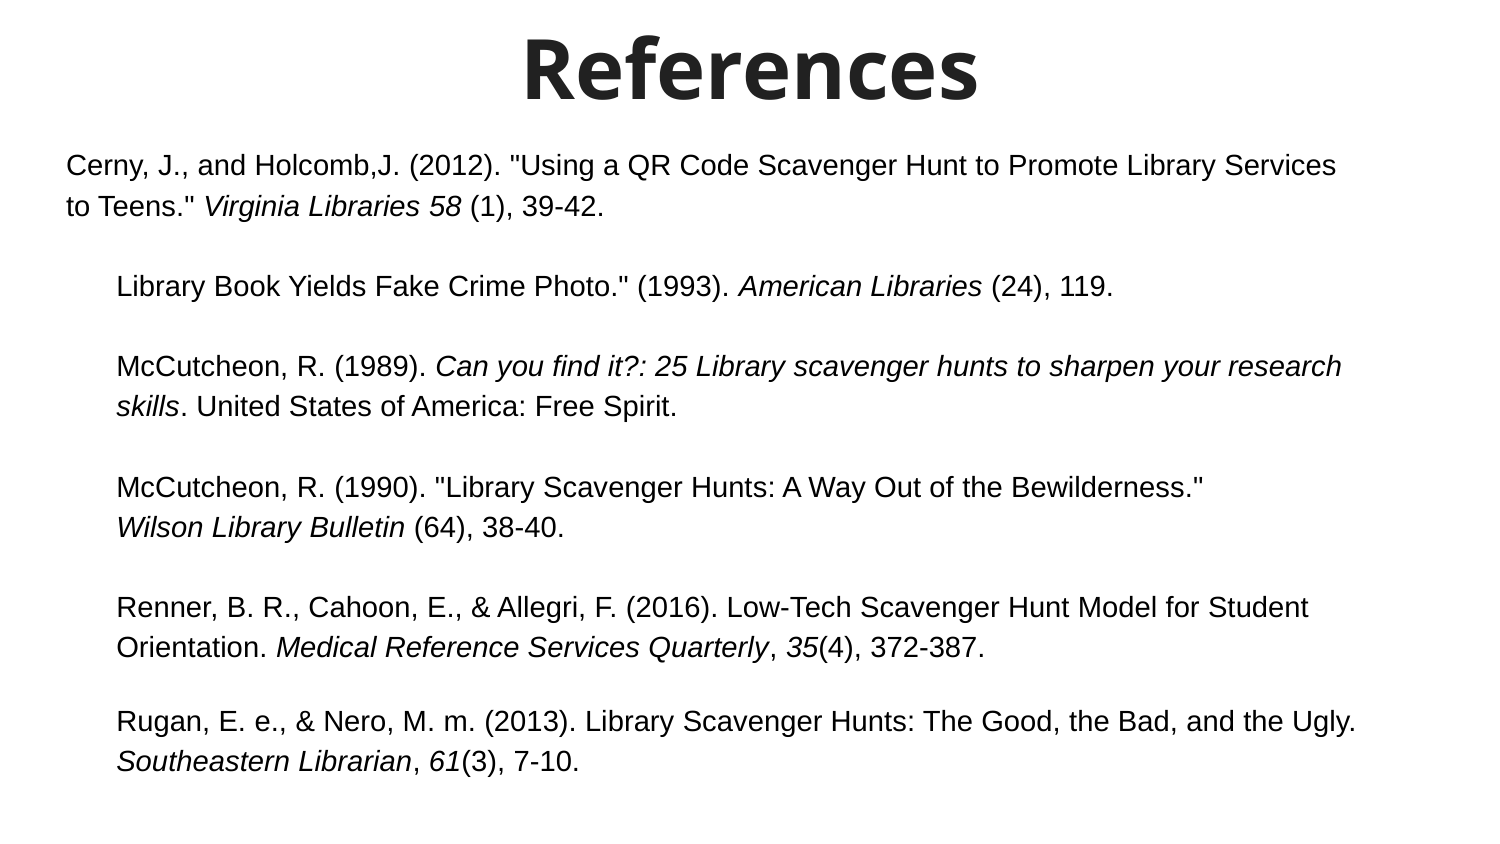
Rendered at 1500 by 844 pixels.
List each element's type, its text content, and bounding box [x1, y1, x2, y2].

title References [50, 0, 1451, 124]
list Cerny, J., and Holcomb,J. (2012). "Using a QR Code Scavenger Hunt to Promote Library Services to Teens." Virginia Libraries 58 (1), 39-42. Library Book Yields Fake Crime Photo." (1993). American Libraries (24), 119. McCutcheon, R. (1989). Can you find it?: 25 Library scavenger hunts to sharpen your research skills. United States of America: Free Spirit. McCutcheon, R. (1990). "Library Scavenger Hunts: A Way Out of the Bewilderness." Wilson Library Bulletin (64), 38-40. Renner, B. R., Cahoon, E., & Allegri, F. (2016). Low-Tech Scavenger Hunt Model for Student Orientation. Medical Reference Services Quarterly, 35(4), 372-387. Rugan, E. e., & Nero, M. m. (2013). Library Scavenger Hunts: The Good, the Bad, and the Ugly. Southeastern Librarian, 61(3), 7-10. [51, 126, 1385, 675]
